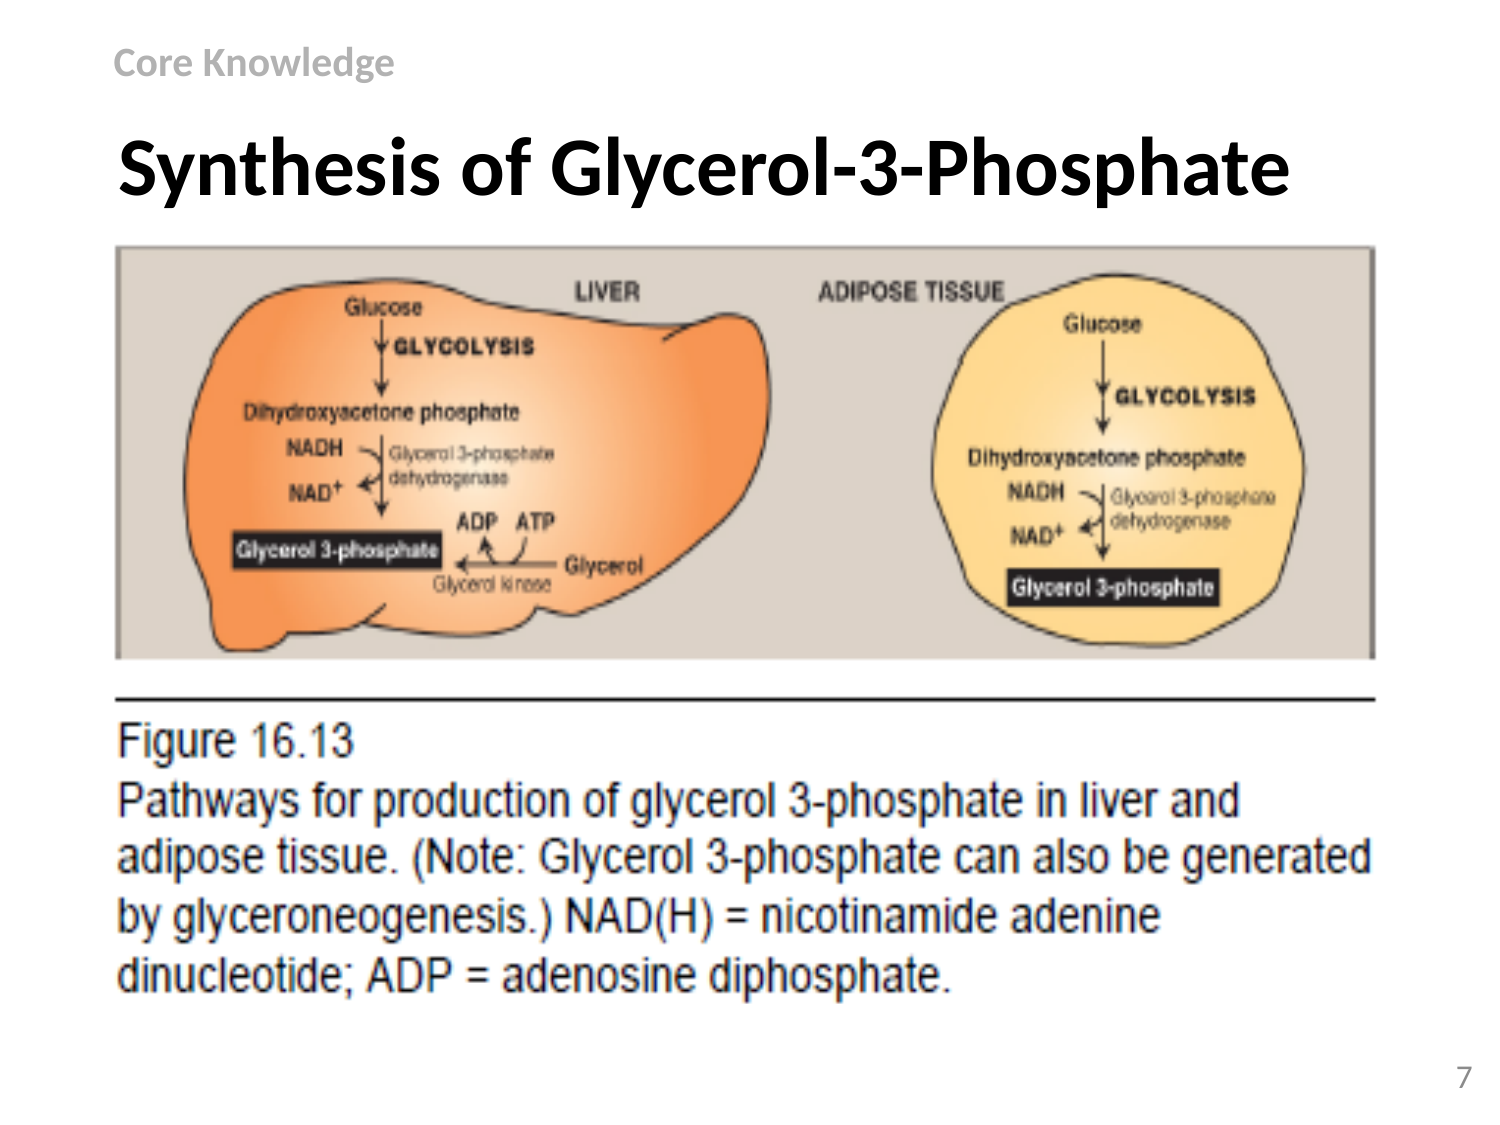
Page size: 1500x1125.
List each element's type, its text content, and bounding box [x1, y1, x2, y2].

footer Core Knowledge [98, 29, 574, 90]
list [74, 212, 1450, 1025]
title Synthesis of Glycerol-3-Phosphate [103, 59, 1397, 212]
slide_number 7 [1396, 1025, 1488, 1125]
